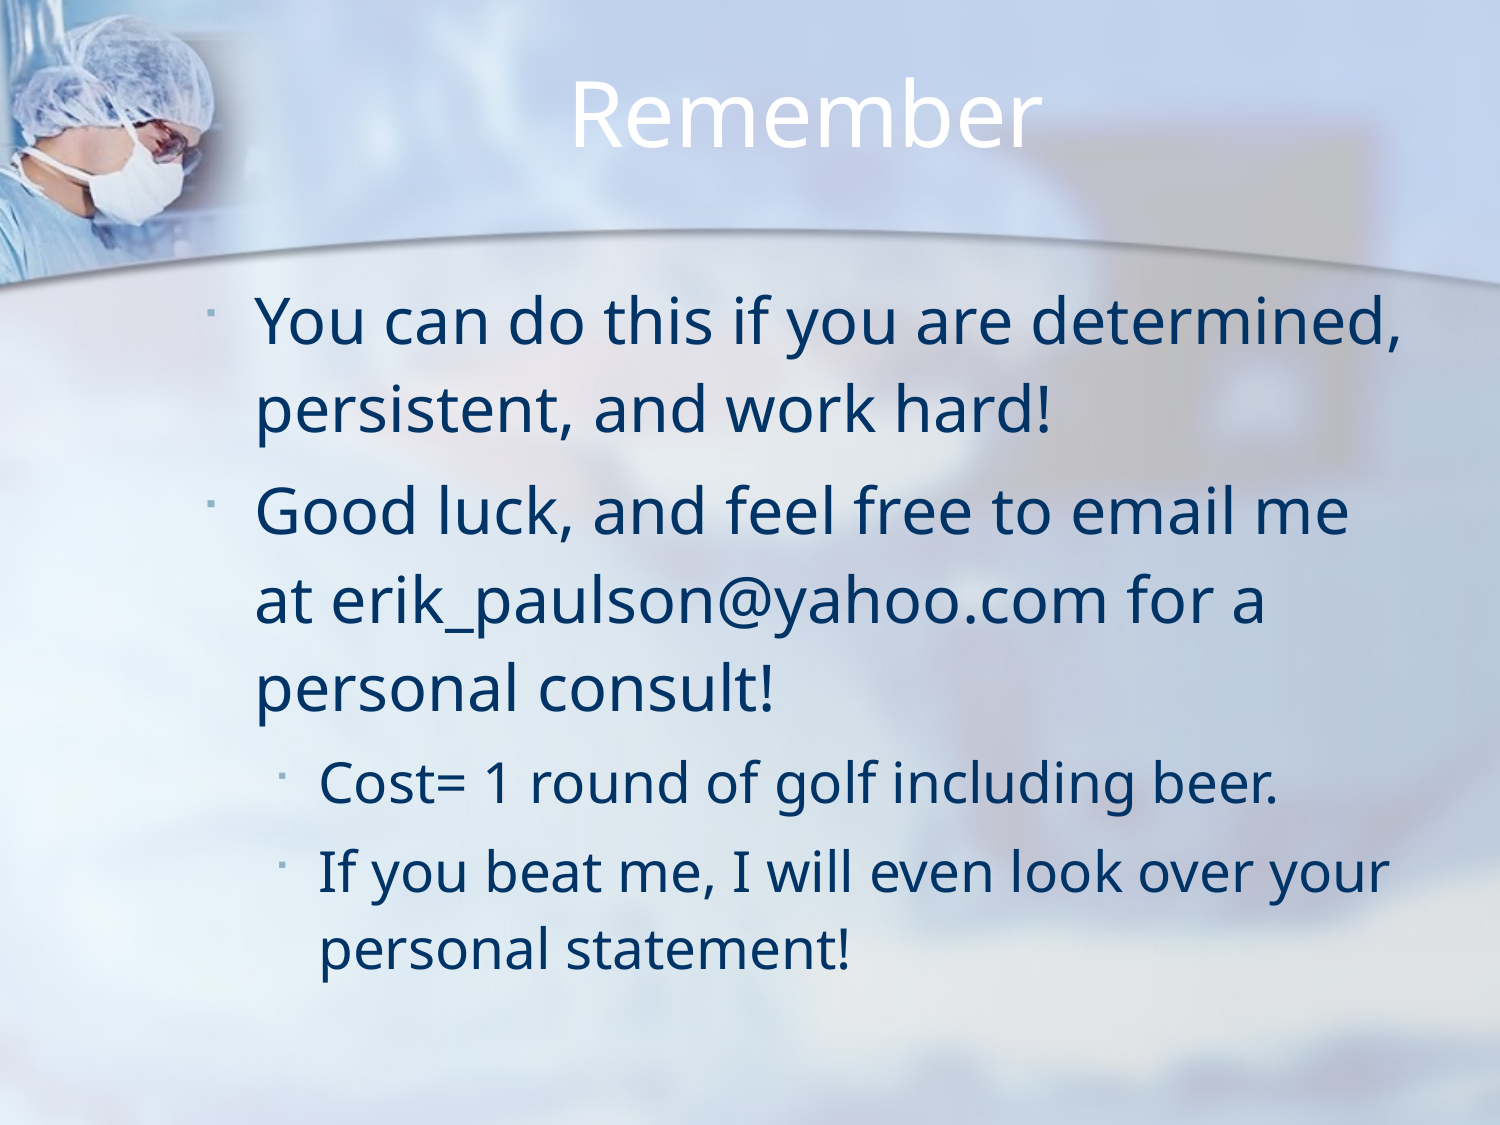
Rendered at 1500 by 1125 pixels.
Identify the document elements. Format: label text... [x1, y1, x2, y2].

title Remember [199, 24, 1414, 201]
picture [0, 0, 1500, 1125]
list You can do this if you are determined, persistent, and work hard! Good luck, and feel free to email me at erik_paulson@yahoo.com for a personal consult! Cost= 1 round of golf including beer. If you beat me, I will even look over your personal statement! [199, 274, 1414, 1051]
